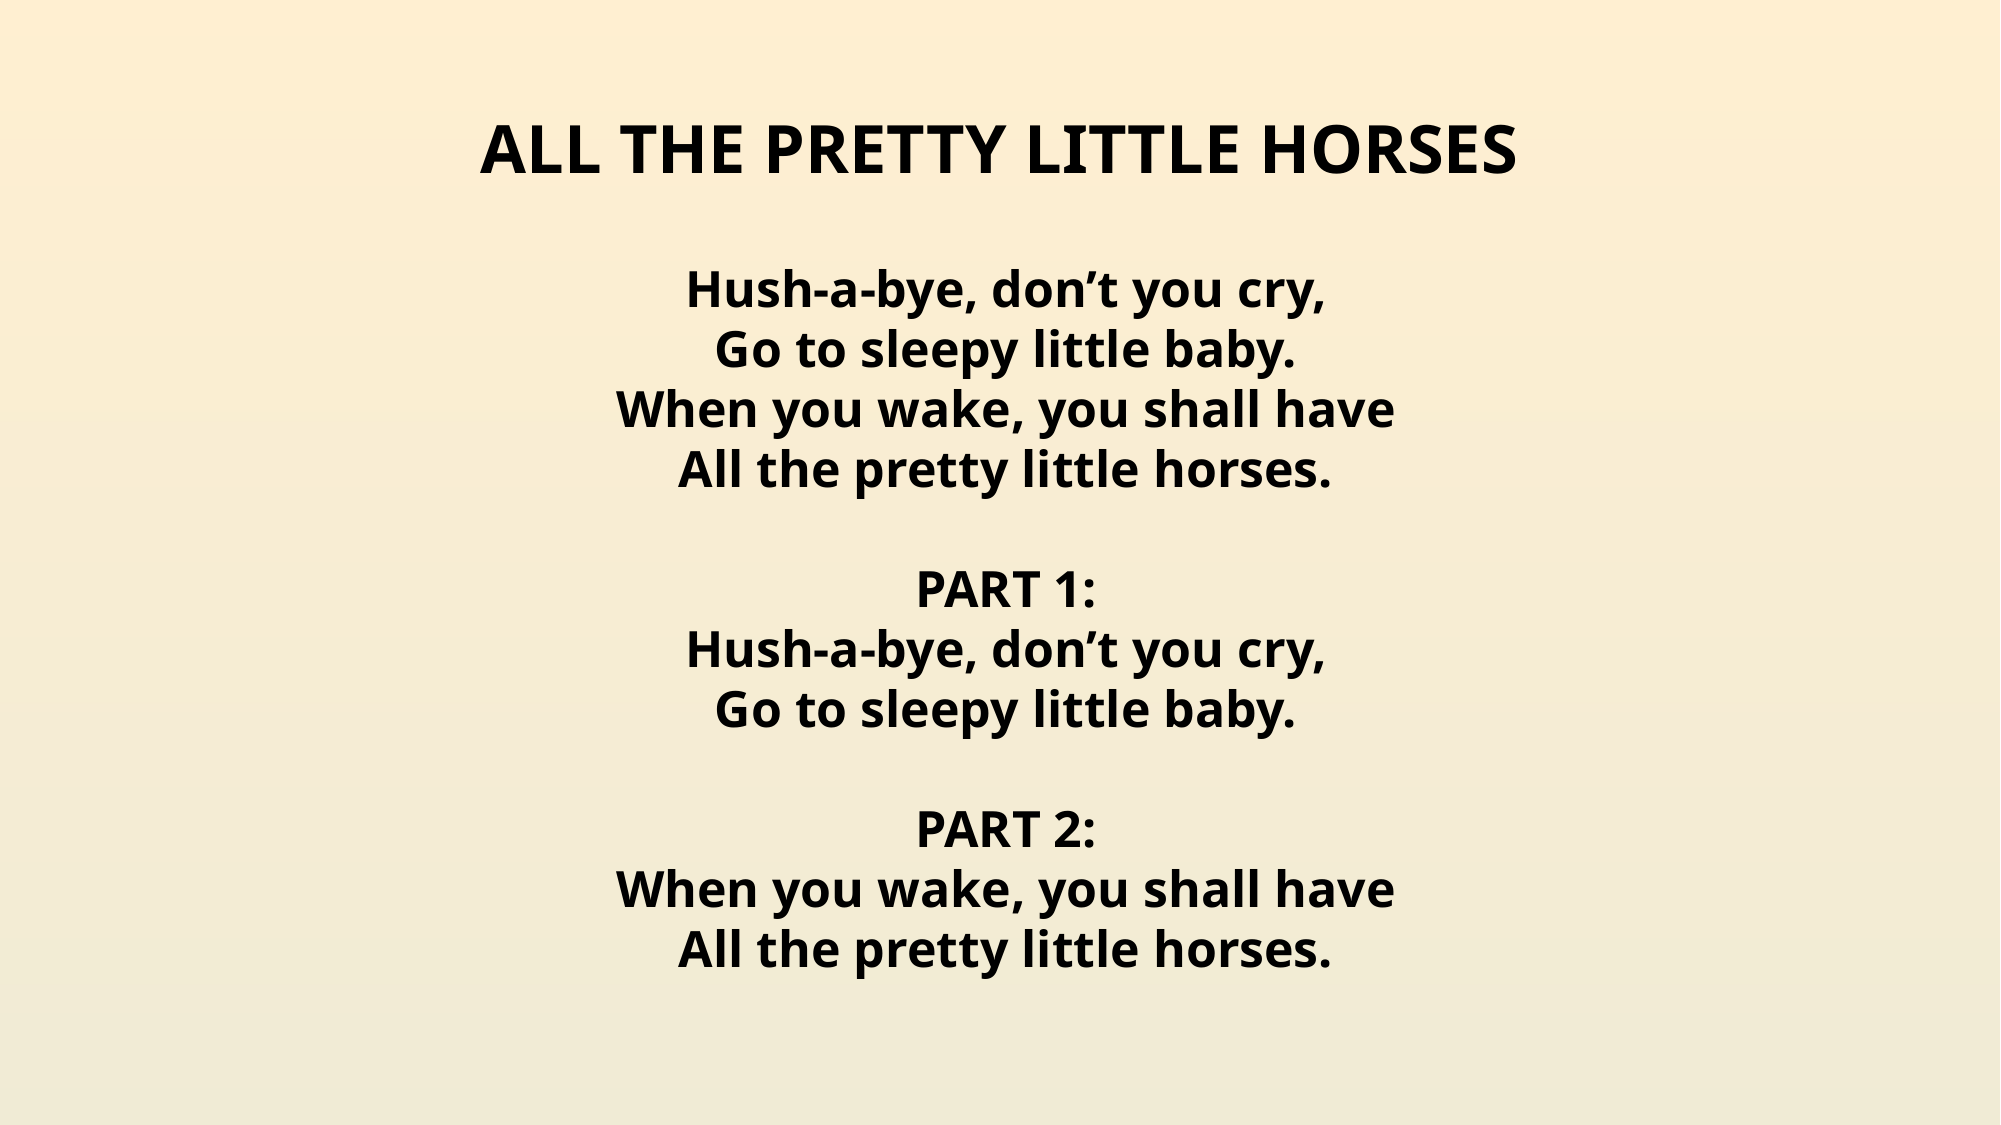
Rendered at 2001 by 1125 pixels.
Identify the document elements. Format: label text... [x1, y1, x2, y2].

text_box Hush-a-bye, don’t you cry, Go to sleepy little baby. When you wake, you shall have All the pretty little horses. PART 1: Hush-a-bye, don’t you cry, Go to sleepy little baby. PART 2: When you wake, you shall have All the pretty little horses. [299, 249, 1713, 985]
text_box ALL THE PRETTY LITTLE HORSES [387, 99, 1613, 195]
